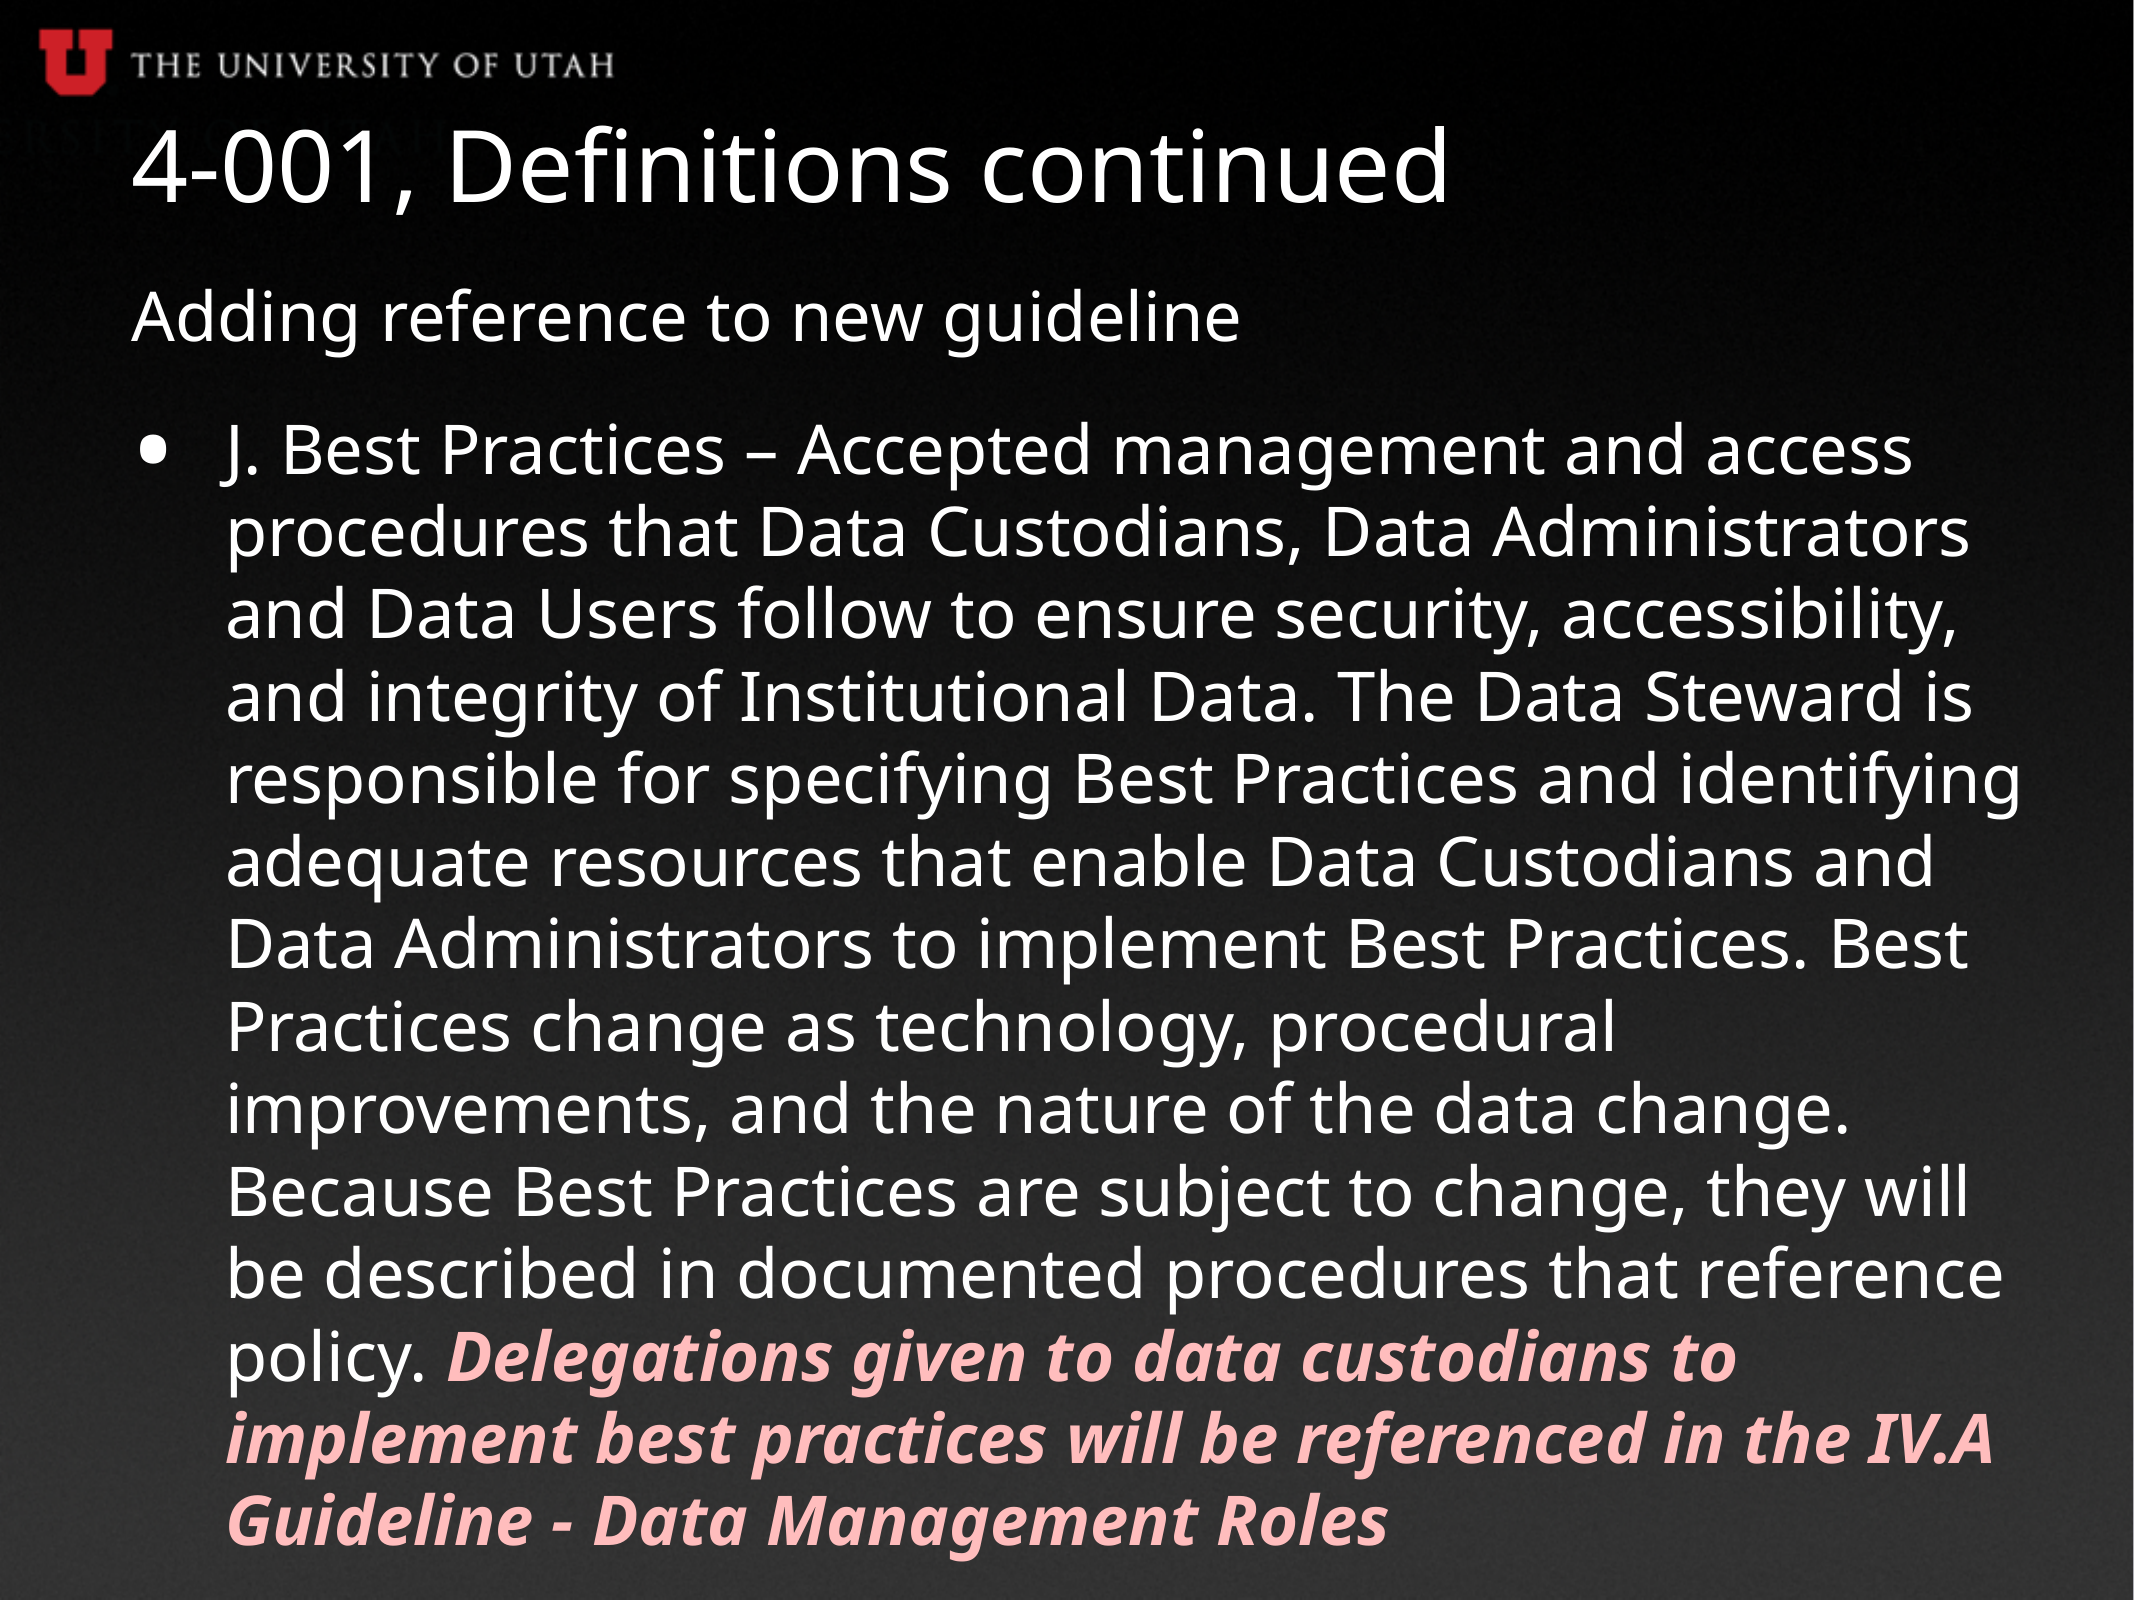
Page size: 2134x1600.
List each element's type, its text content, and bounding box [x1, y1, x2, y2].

picture [0, 0, 2134, 1600]
list 4-001, Definitions continued Adding reference to new guideline J. Best Practices – Accepted management and access procedures that Data Custodians, Data Administrators and Data Users follow to ensure security, accessibility, and integrity of Institutional Data. The Data Steward is responsible for specifying Best Practices and identifying adequate resources that enable Data Custodians and Data Administrators to implement Best Practices. Best Practices change as technology, procedural improvements, and the nature of the data change. Because Best Practices are subject to change, they will be described in documented procedures that reference policy. Delegations given to data custodians to implement best practices will be referenced in the IV.A Guideline - Data Management Roles [79, 150, 2055, 1513]
